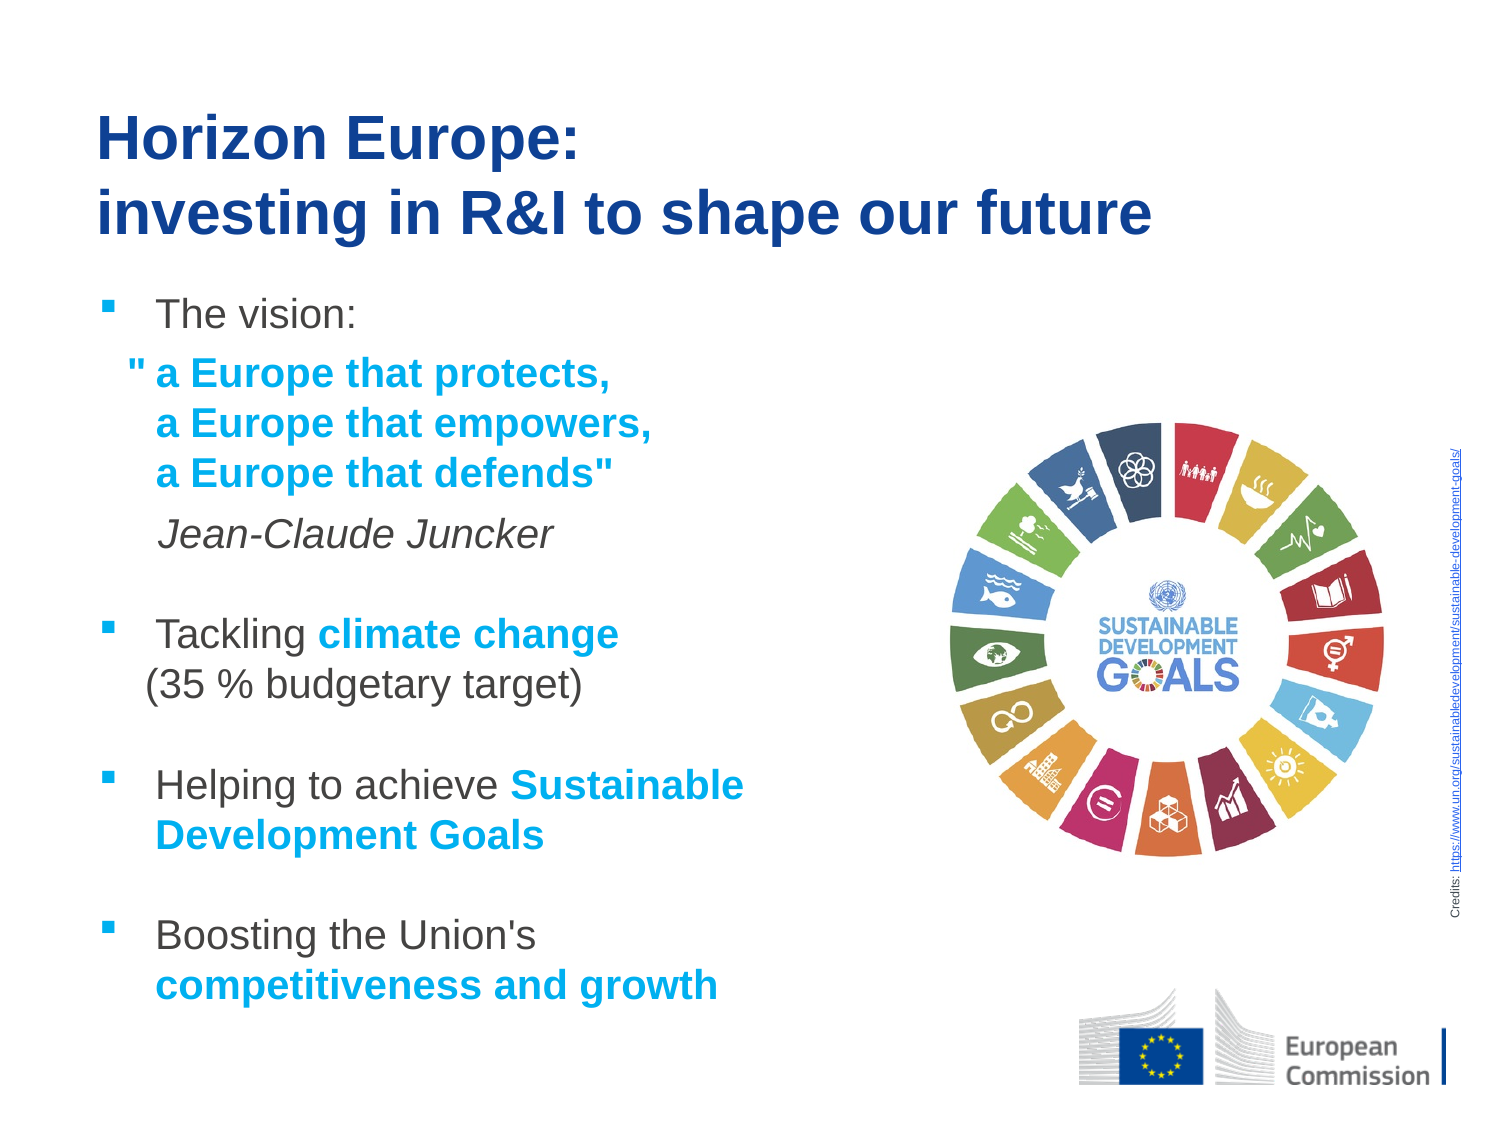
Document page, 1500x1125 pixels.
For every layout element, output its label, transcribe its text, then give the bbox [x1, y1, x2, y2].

picture [897, 386, 1436, 884]
picture [1078, 987, 1447, 1086]
text_box The vision: Jean-Claude Juncker Tackling climate change (35 % budgetary target) Helping to achieve Sustainable Development Goals Boosting the Union's competitiveness and growth [84, 278, 869, 1125]
text_box Credits: https://www.un.org/sustainabledevelopment/sustainable-development-goals/ [1439, 374, 1470, 994]
text_box " a Europe that protects, a Europe that empowers, a Europe that defends" [112, 338, 798, 503]
title Horizon Europe: investing in R&I to shape our future [81, 90, 1418, 303]
